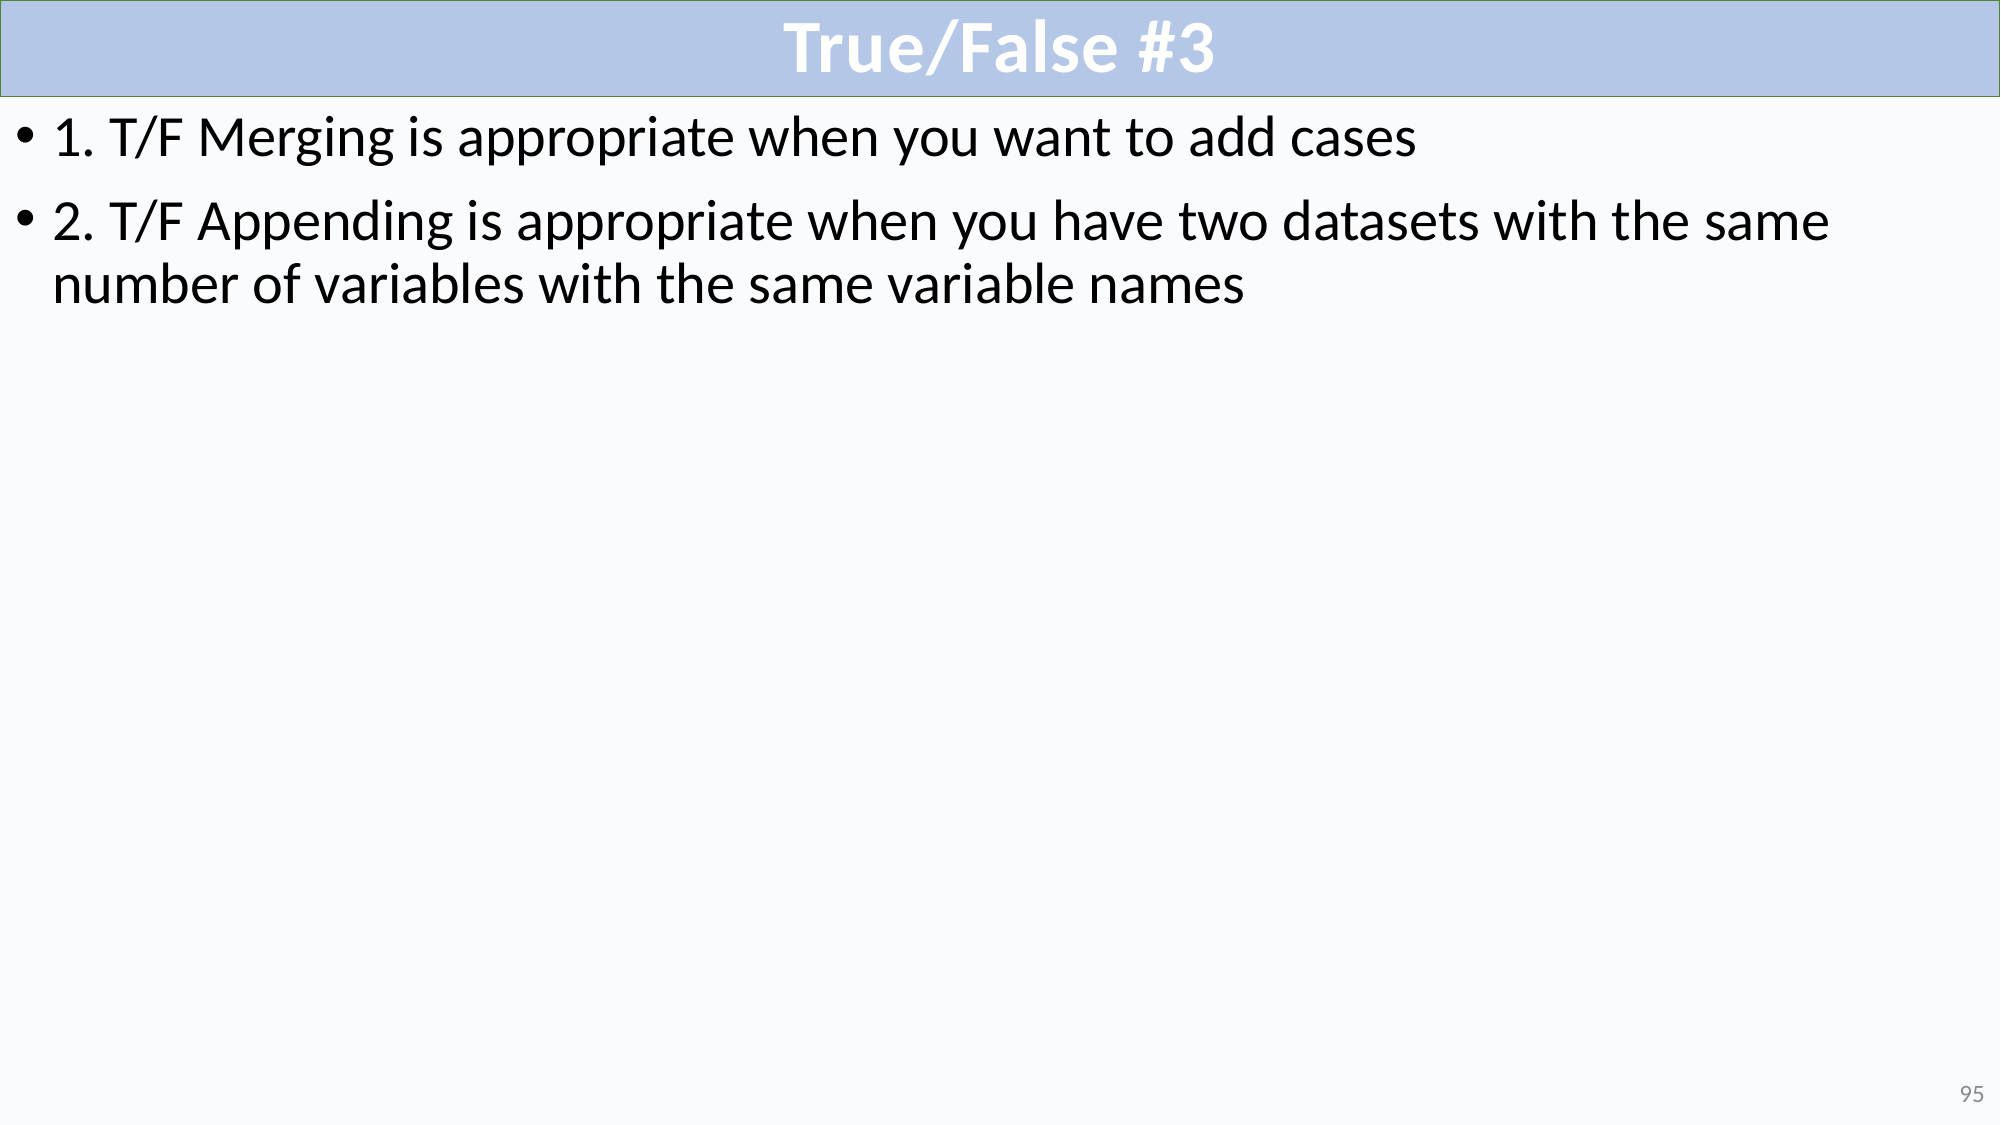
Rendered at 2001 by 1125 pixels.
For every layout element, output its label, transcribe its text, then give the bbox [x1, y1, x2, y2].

title True/False #3 [0, 0, 2000, 97]
list 1. T/F Merging is appropriate when you want to add cases 2. T/F Appending is appropriate when you have two datasets with the same number of variables with the same variable names [0, 98, 2000, 1125]
slide_number 95 [1825, 1060, 2000, 1125]
